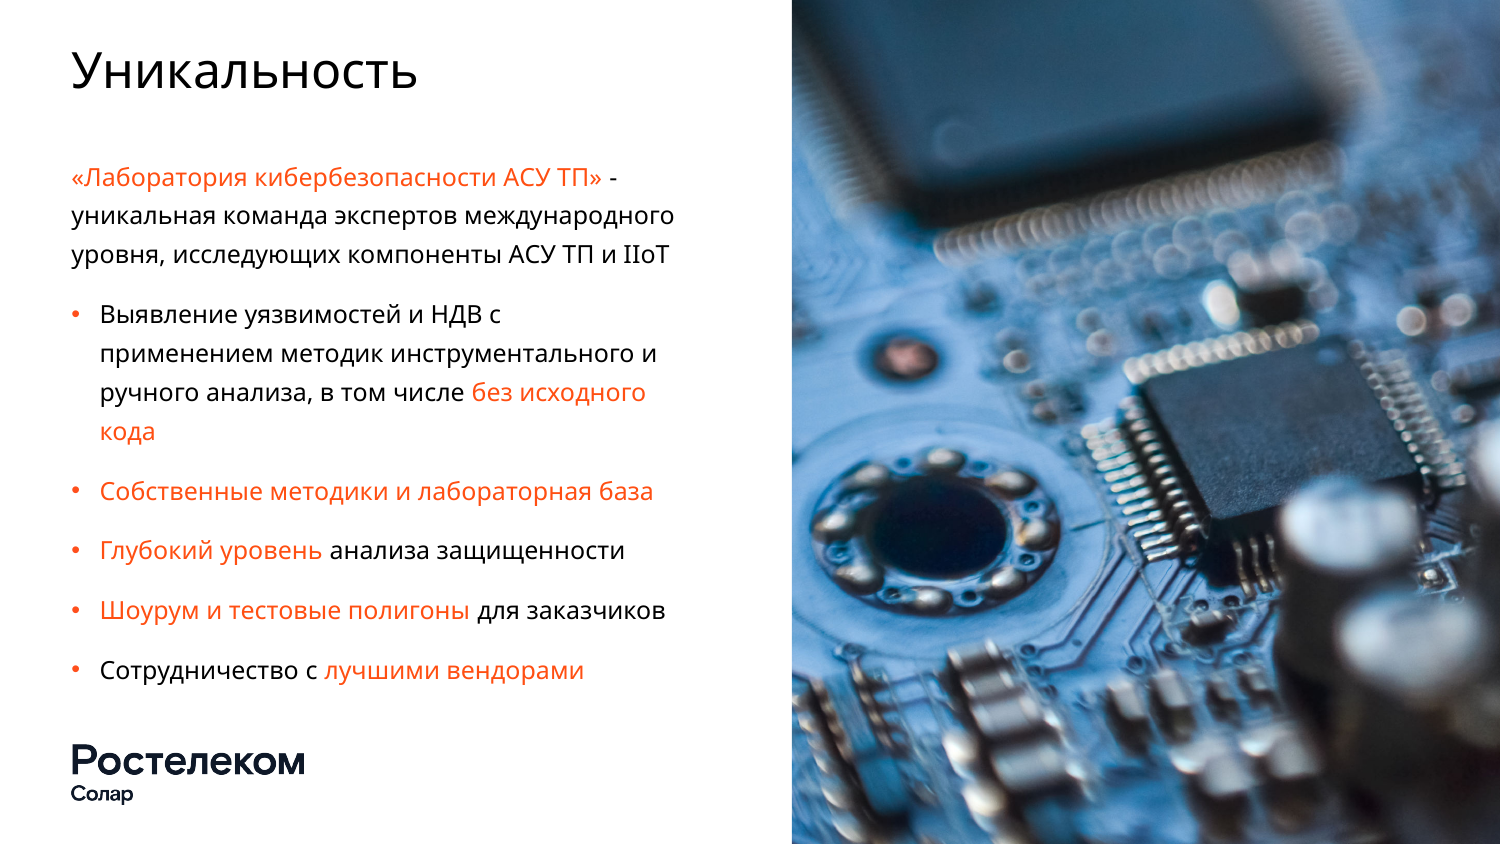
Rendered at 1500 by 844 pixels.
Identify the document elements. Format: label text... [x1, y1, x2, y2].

title Уникальность [71, 37, 791, 109]
picture [791, 0, 1500, 844]
list «Лаборатория кибербезопасности АСУ ТП» - уникальная команда экспертов международного уровня, исследующих компоненты АСУ ТП и IIoT Выявление уязвимостей и НДВ с применением методик инструментального и ручного анализа, в том числе без исходного кода Собственные методики и лабораторная база Глубокий уровень анализа защищенности Шоурум и тестовые полигоны для заказчиков Сотрудничество с лучшими вендорами [71, 138, 697, 750]
picture [71, 750, 304, 805]
